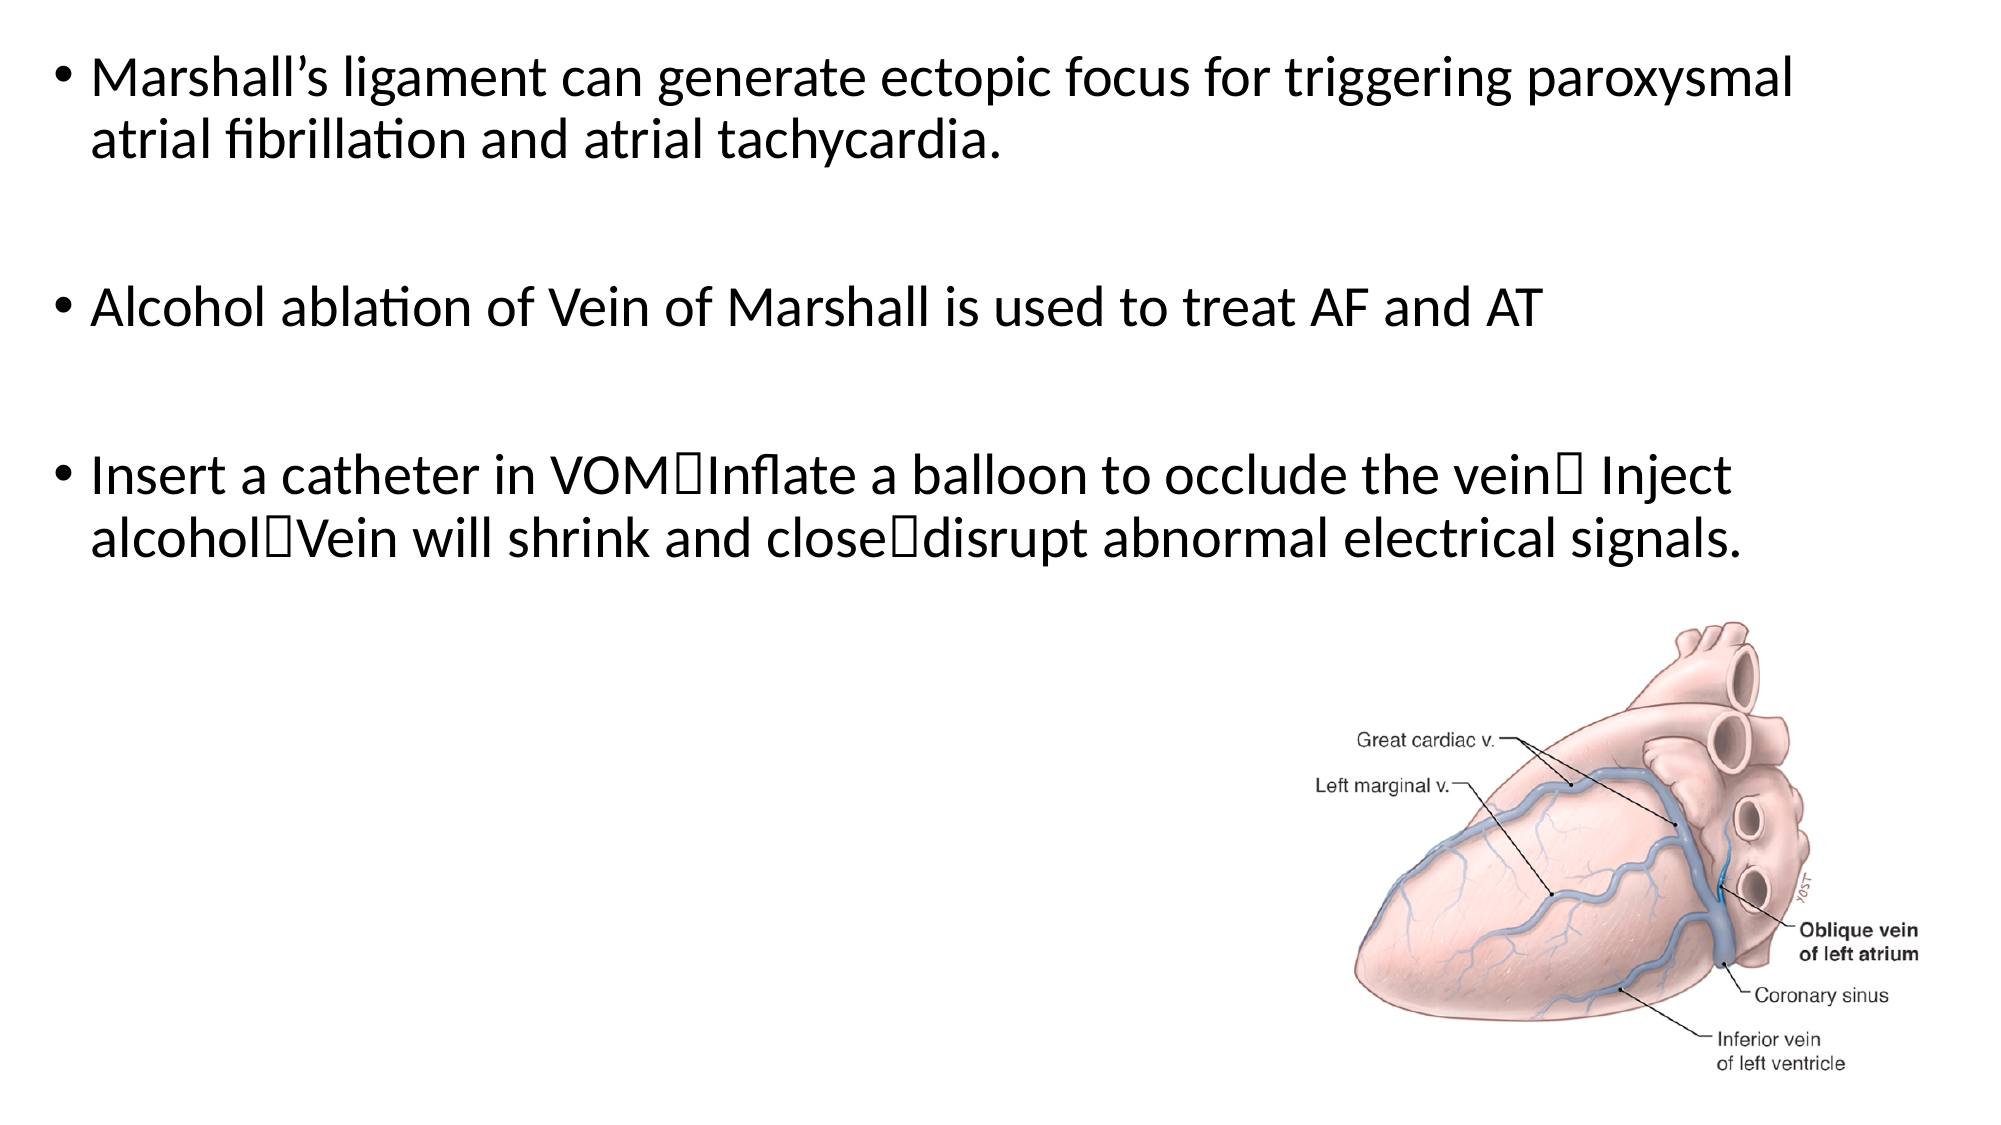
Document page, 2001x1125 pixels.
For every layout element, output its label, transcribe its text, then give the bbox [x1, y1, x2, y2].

picture [1282, 617, 1965, 1084]
list Marshall’s ligament can generate ectopic focus for triggering paroxysmal atrial fibrillation and atrial tachycardia. Alcohol ablation of Vein of Marshall is used to treat AF and AT Insert a catheter in VOMInflate a balloon to occlude the vein Inject alcoholVein will shrink and closedisrupt abnormal electrical signals. [38, 38, 1832, 718]
